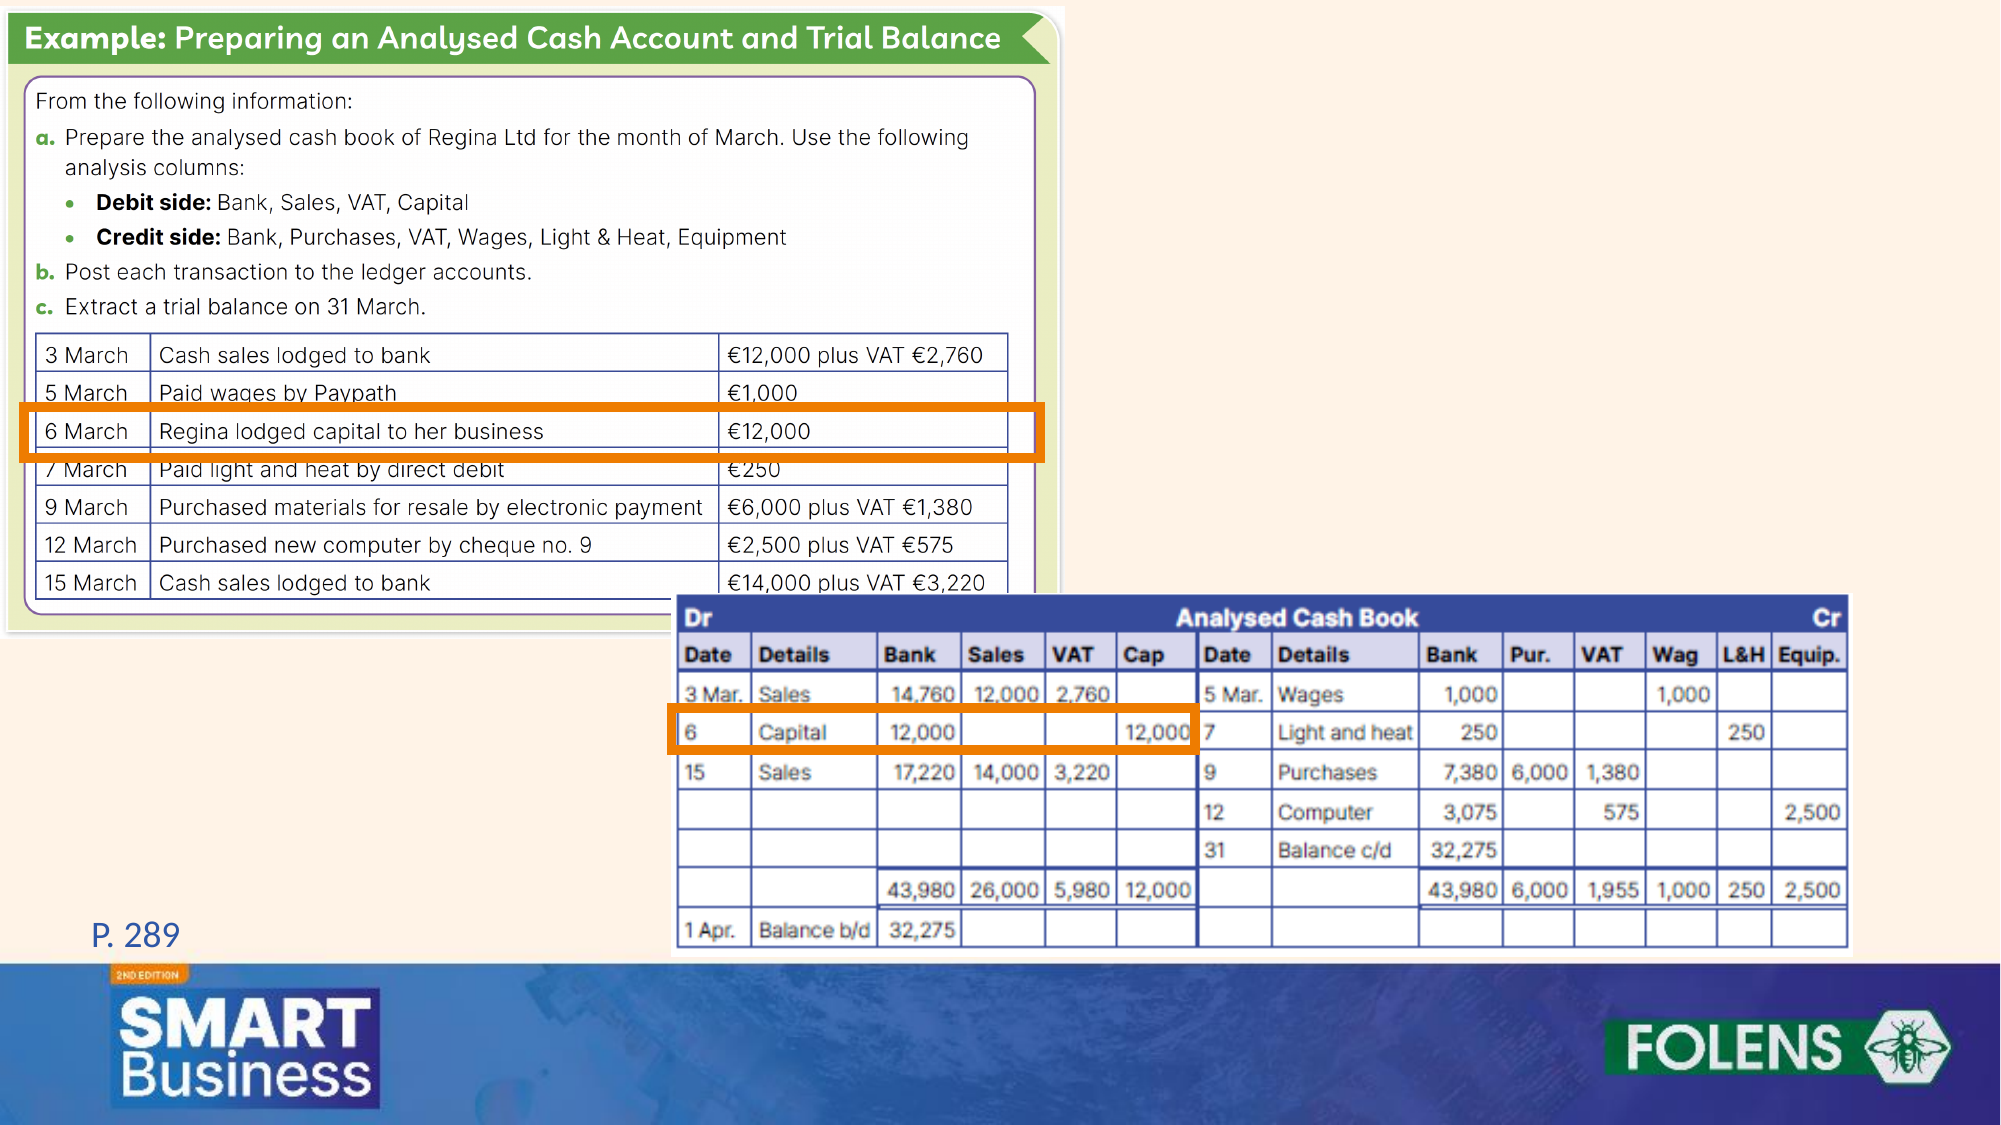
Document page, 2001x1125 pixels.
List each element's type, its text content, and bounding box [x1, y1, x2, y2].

text_box P. 289 [83, 902, 1069, 962]
picture [0, 0, 2001, 1125]
